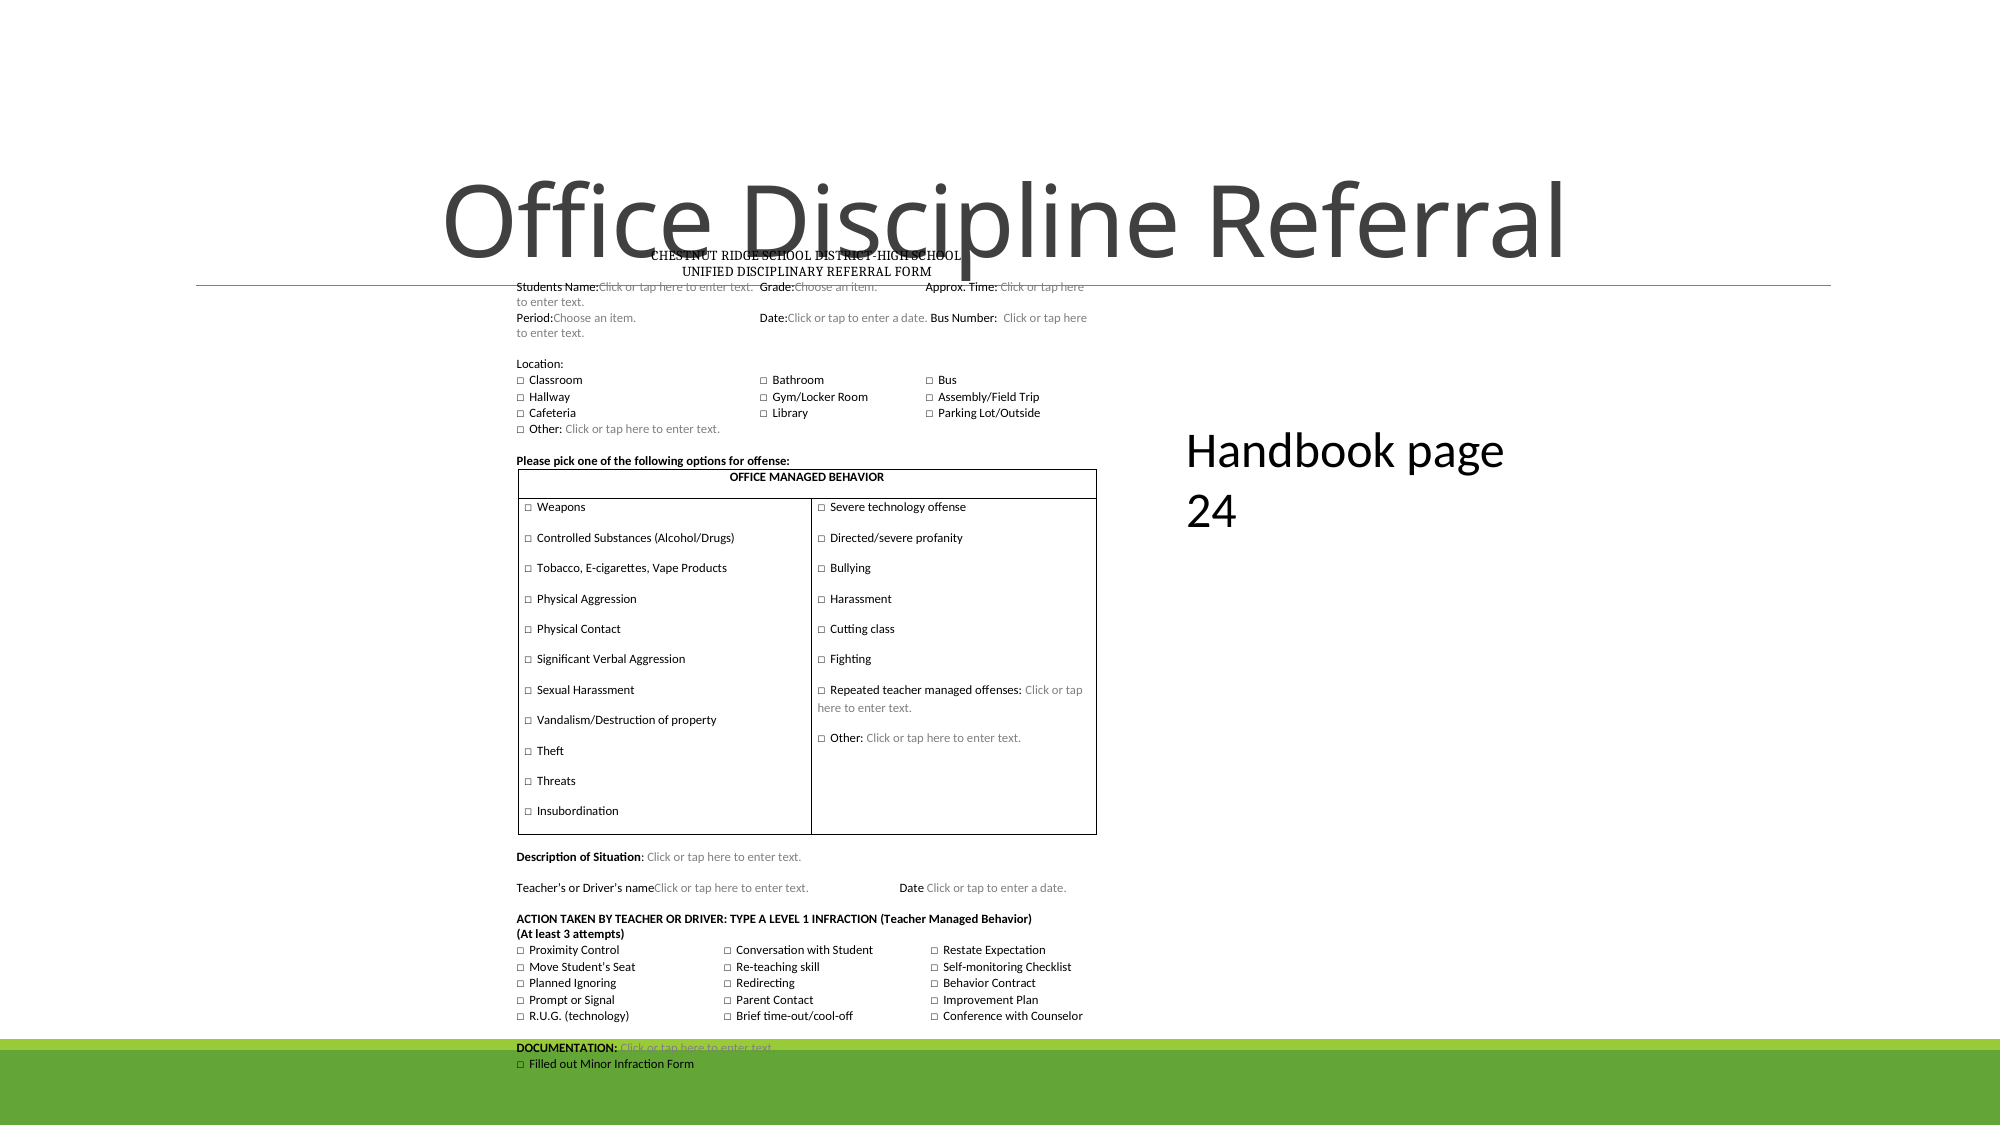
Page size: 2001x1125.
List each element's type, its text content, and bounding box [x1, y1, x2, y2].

title Office Discipline Referral [180, 47, 1830, 285]
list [516, 246, 1098, 1073]
text_box Handbook page 24 [1171, 409, 1522, 545]
